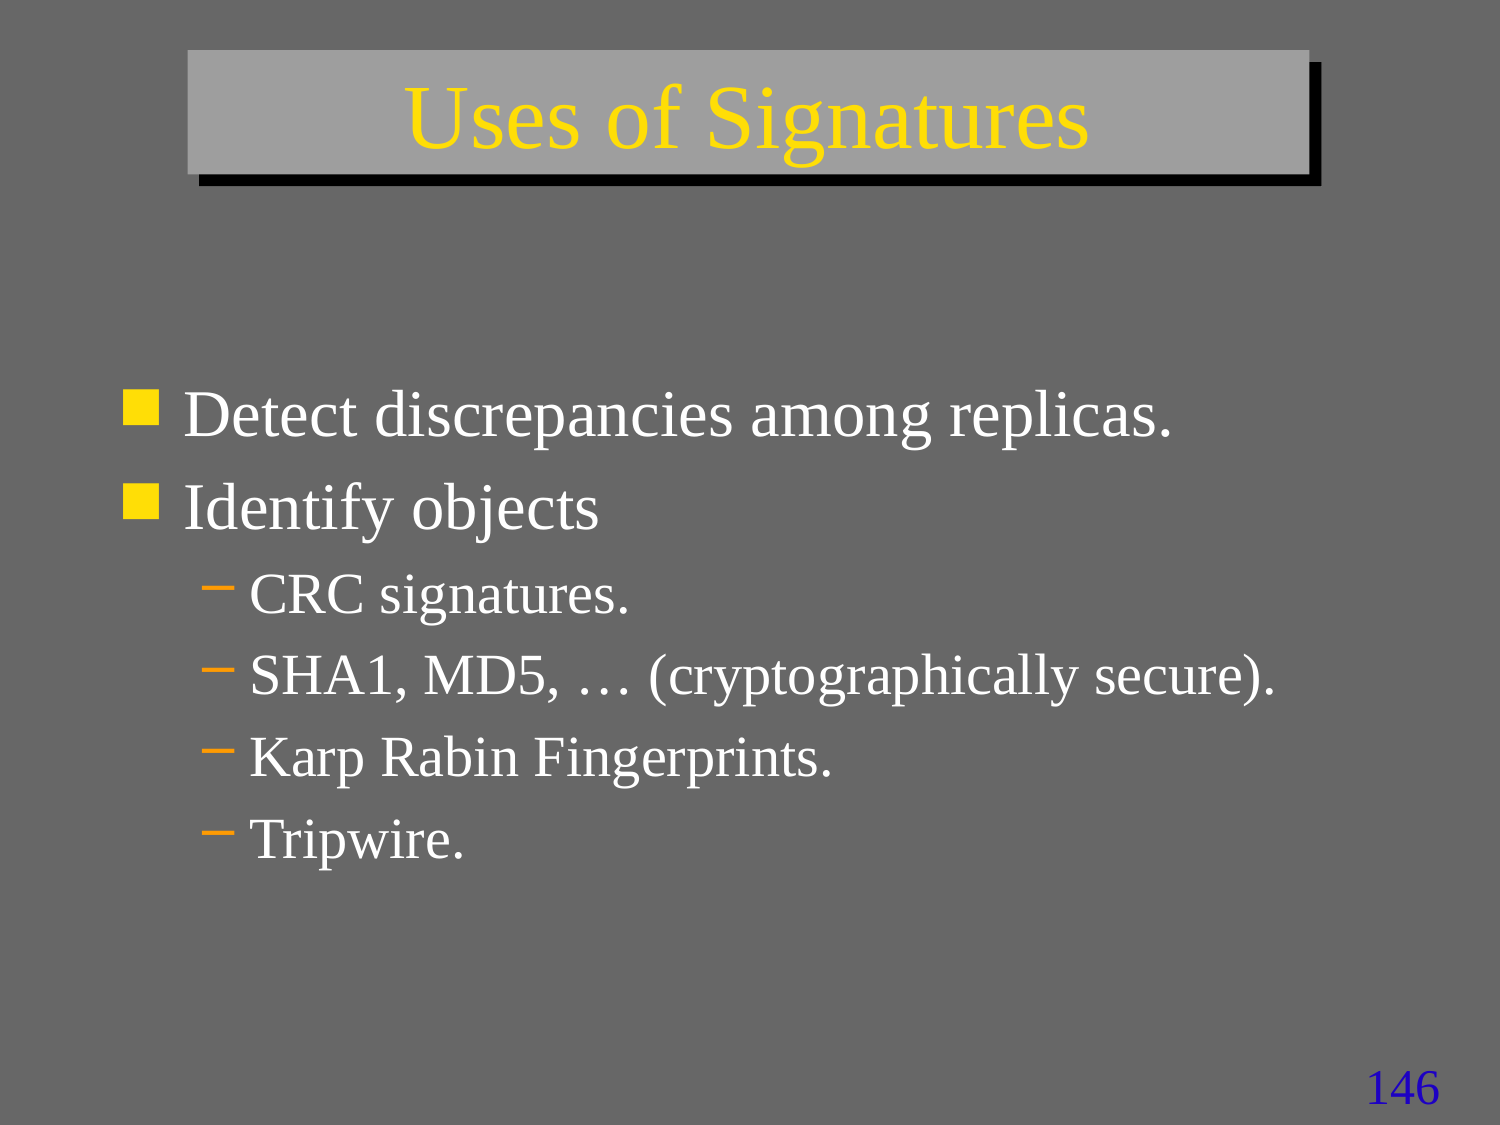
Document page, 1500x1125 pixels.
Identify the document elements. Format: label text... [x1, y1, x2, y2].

title Uses of Signatures [186, 49, 1310, 175]
list Detect discrepancies among replicas. Identify objects CRC signatures. SHA1, MD5, … (cryptographically secure). Karp Rabin Fingerprints. Tripwire. [111, 361, 1388, 1038]
